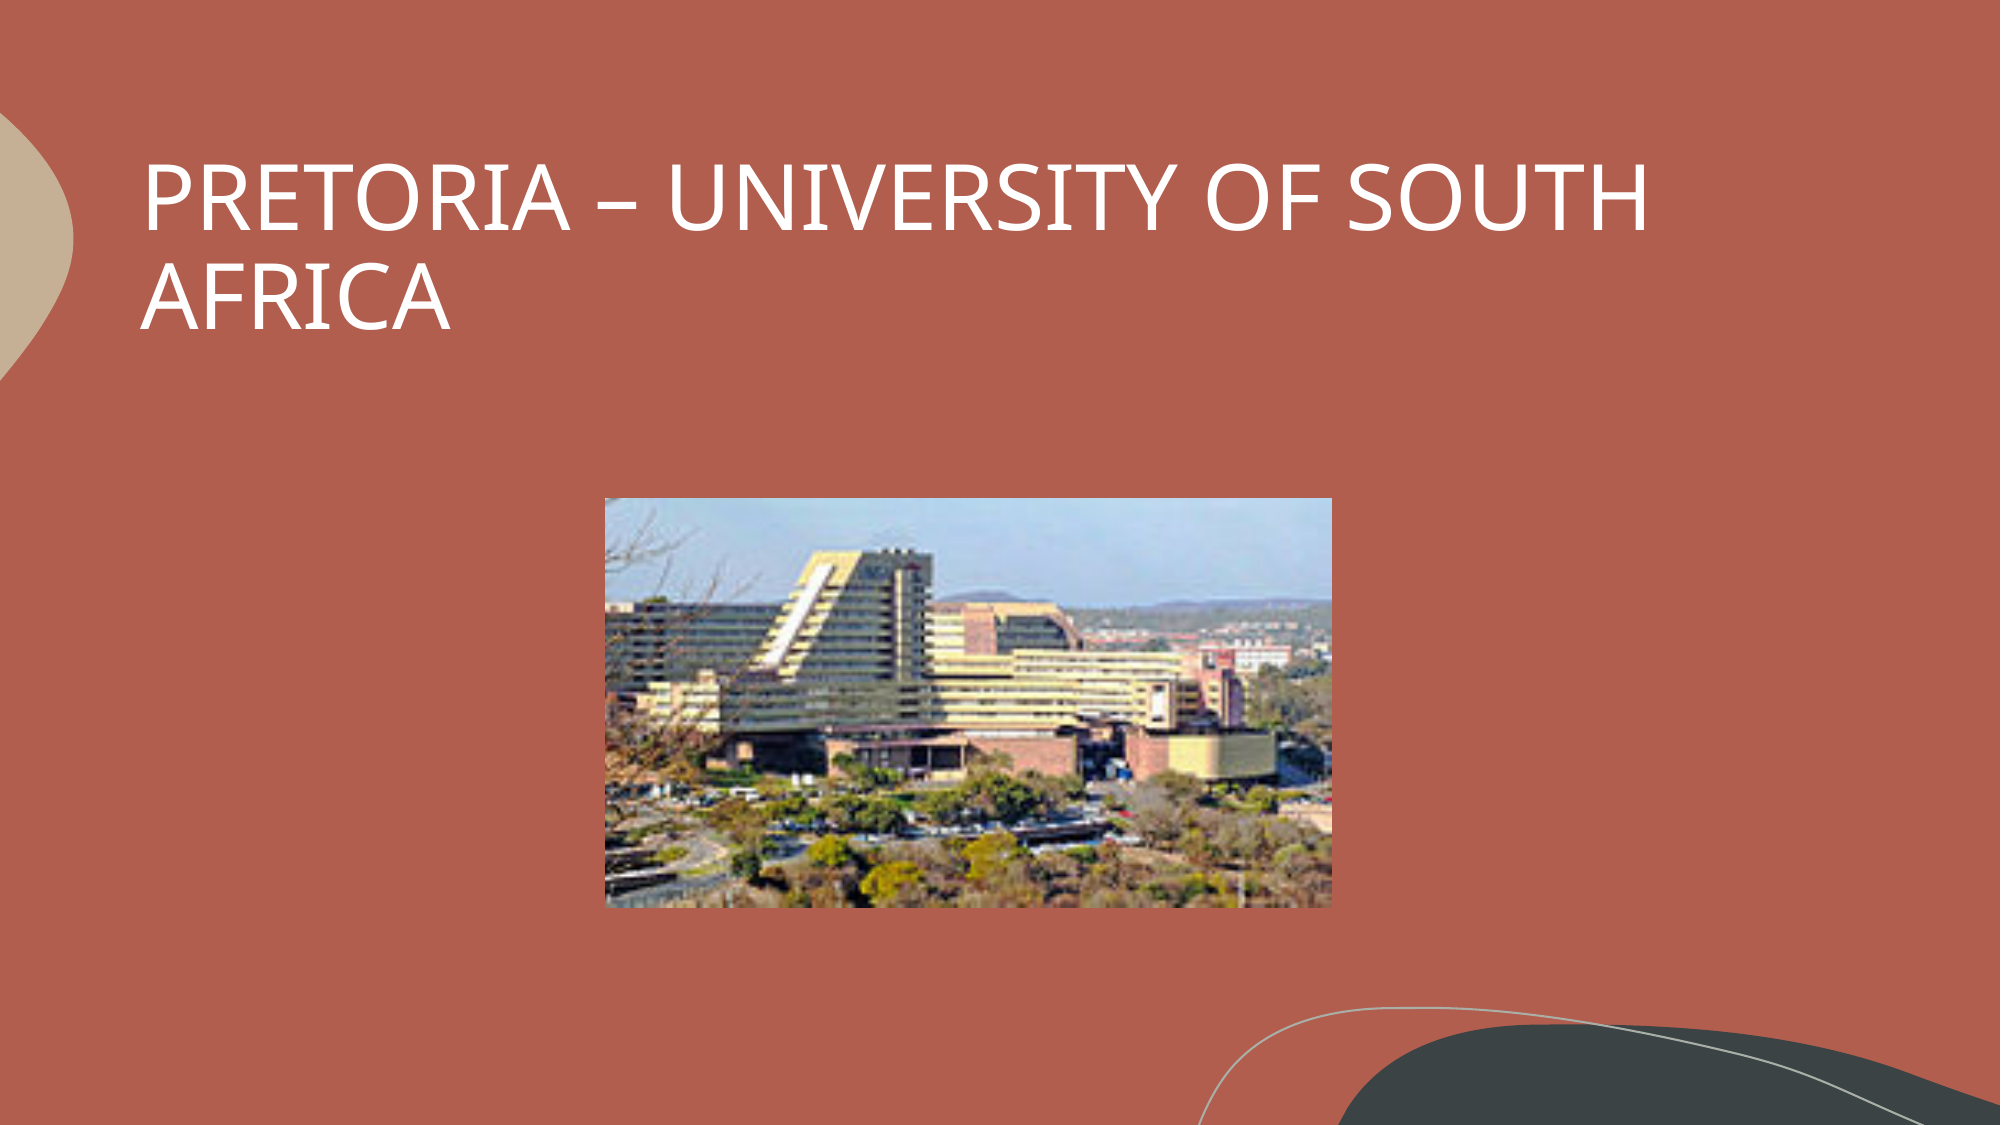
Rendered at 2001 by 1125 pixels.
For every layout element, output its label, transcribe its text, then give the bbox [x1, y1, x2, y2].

title PRETORIA – UNIVERSITY OF SOUTH AFRICA [125, 125, 1875, 375]
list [605, 498, 1332, 908]
